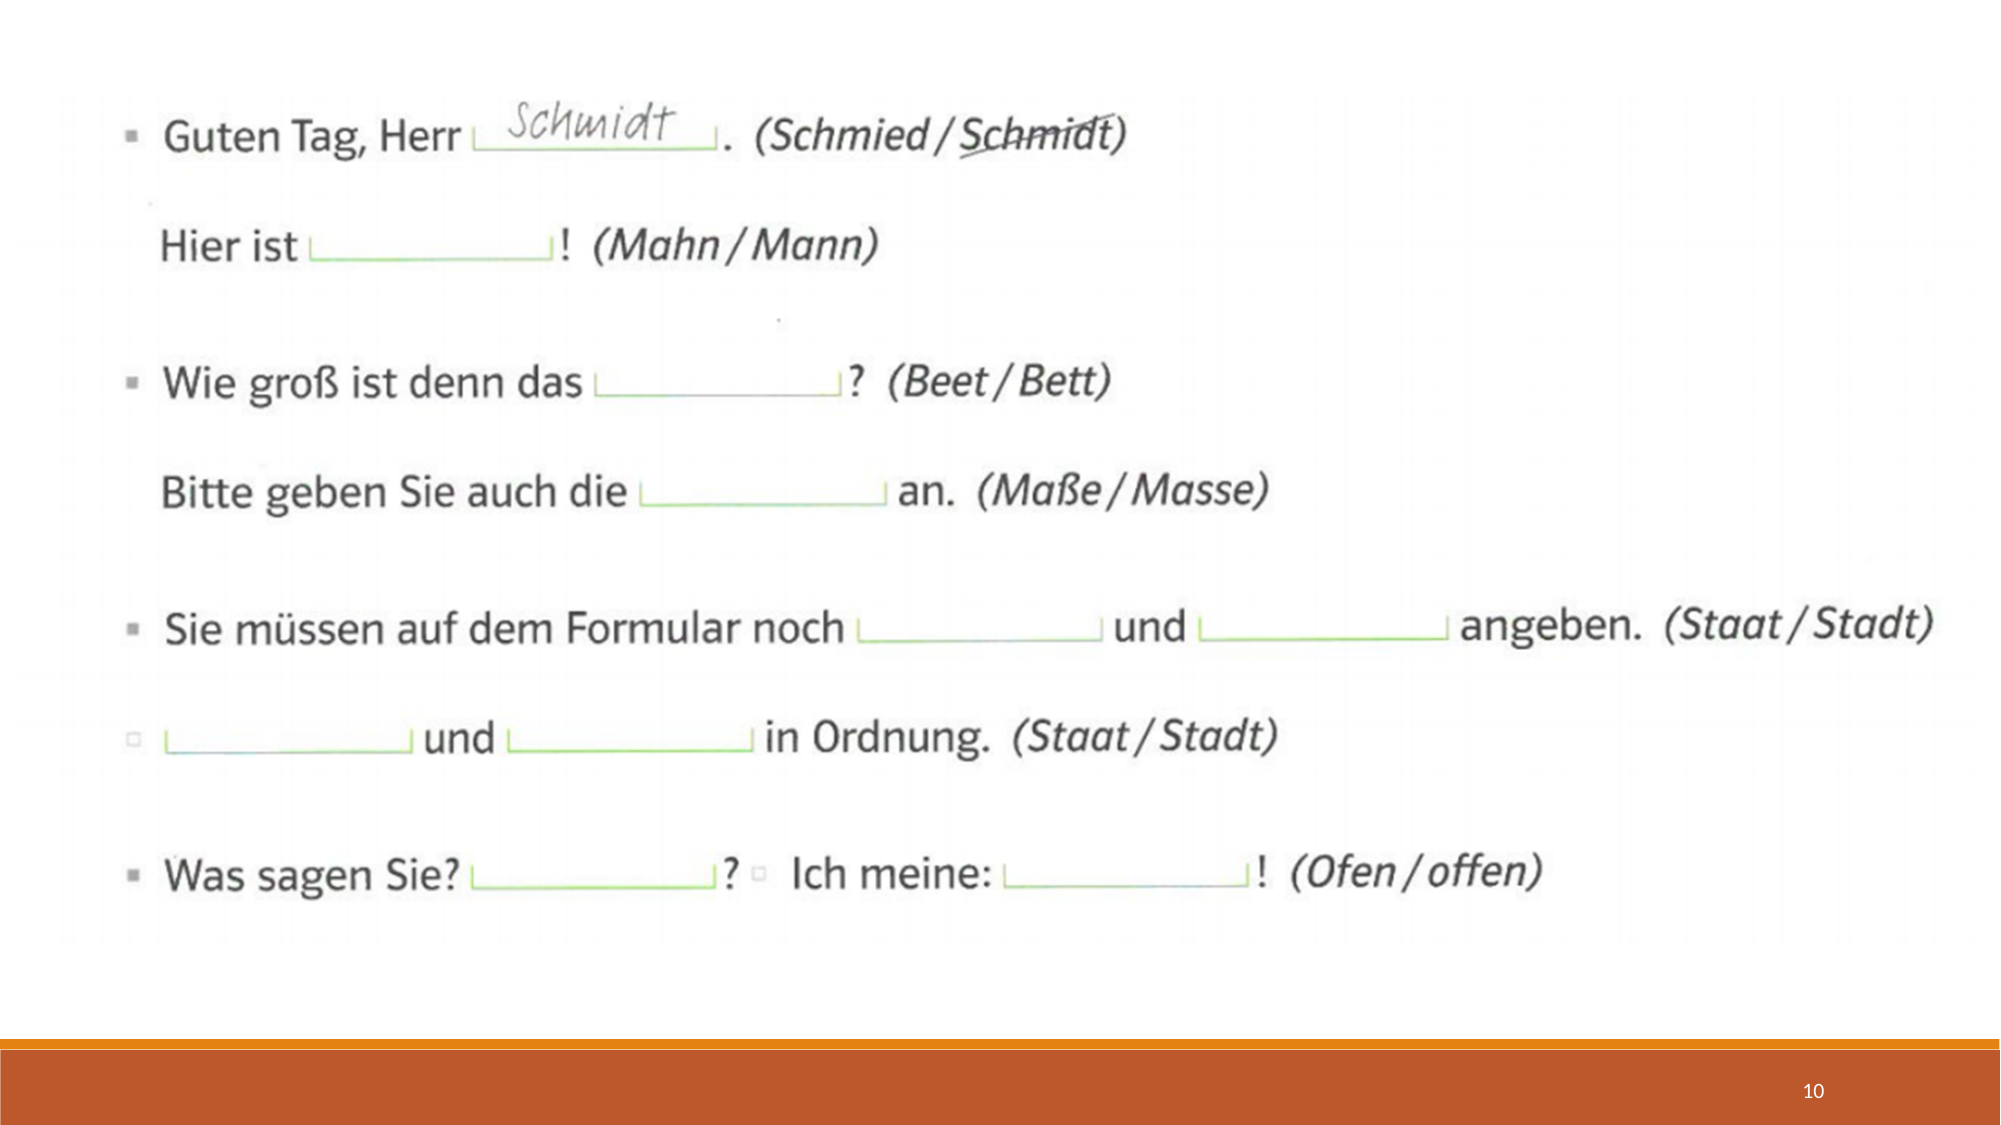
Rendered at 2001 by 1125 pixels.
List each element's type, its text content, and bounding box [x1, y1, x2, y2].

slide_number 10 [1624, 1059, 1840, 1120]
picture [14, 95, 1979, 948]
